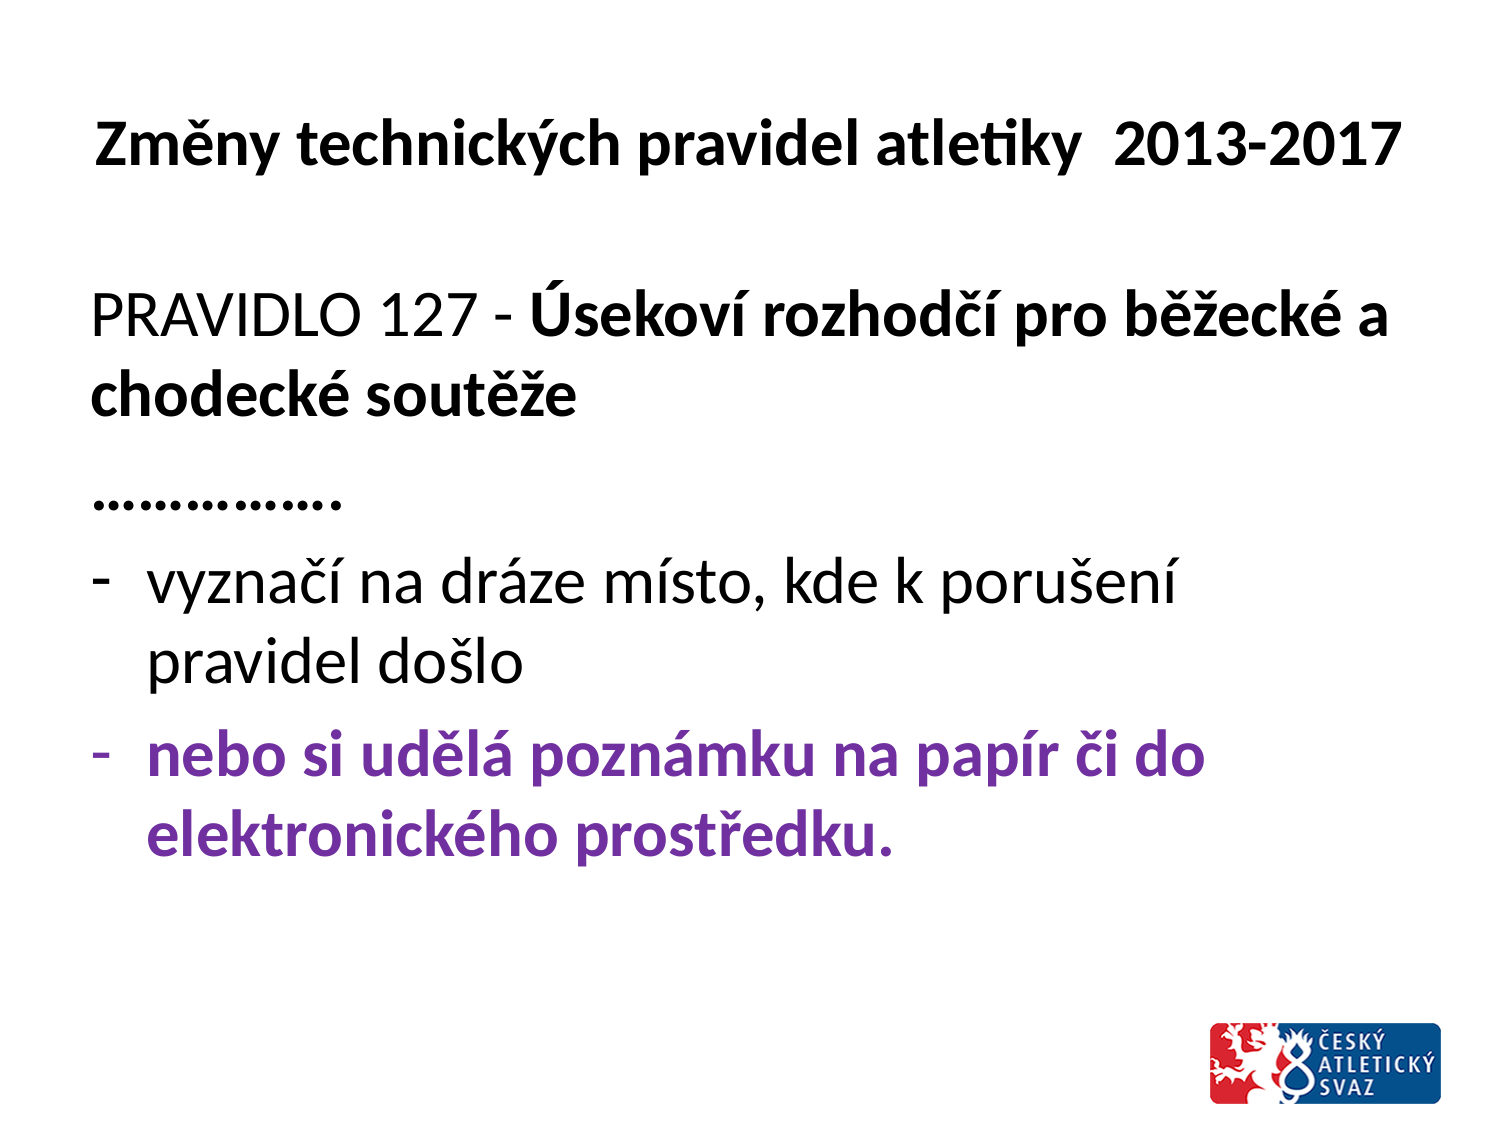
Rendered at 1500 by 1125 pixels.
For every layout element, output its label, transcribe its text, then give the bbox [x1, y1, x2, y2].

title Změny technických pravidel atletiky 2013-2017 [75, 45, 1425, 233]
picture [1210, 1023, 1441, 1104]
list PRAVIDLO 127 - Úsekoví rozhodčí pro běžecké a chodecké soutěže ……………. vyznačí na dráze místo, kde k porušení pravidel došlo nebo si udělá poznámku na papír či do elektronického prostředku. [75, 262, 1425, 1005]
